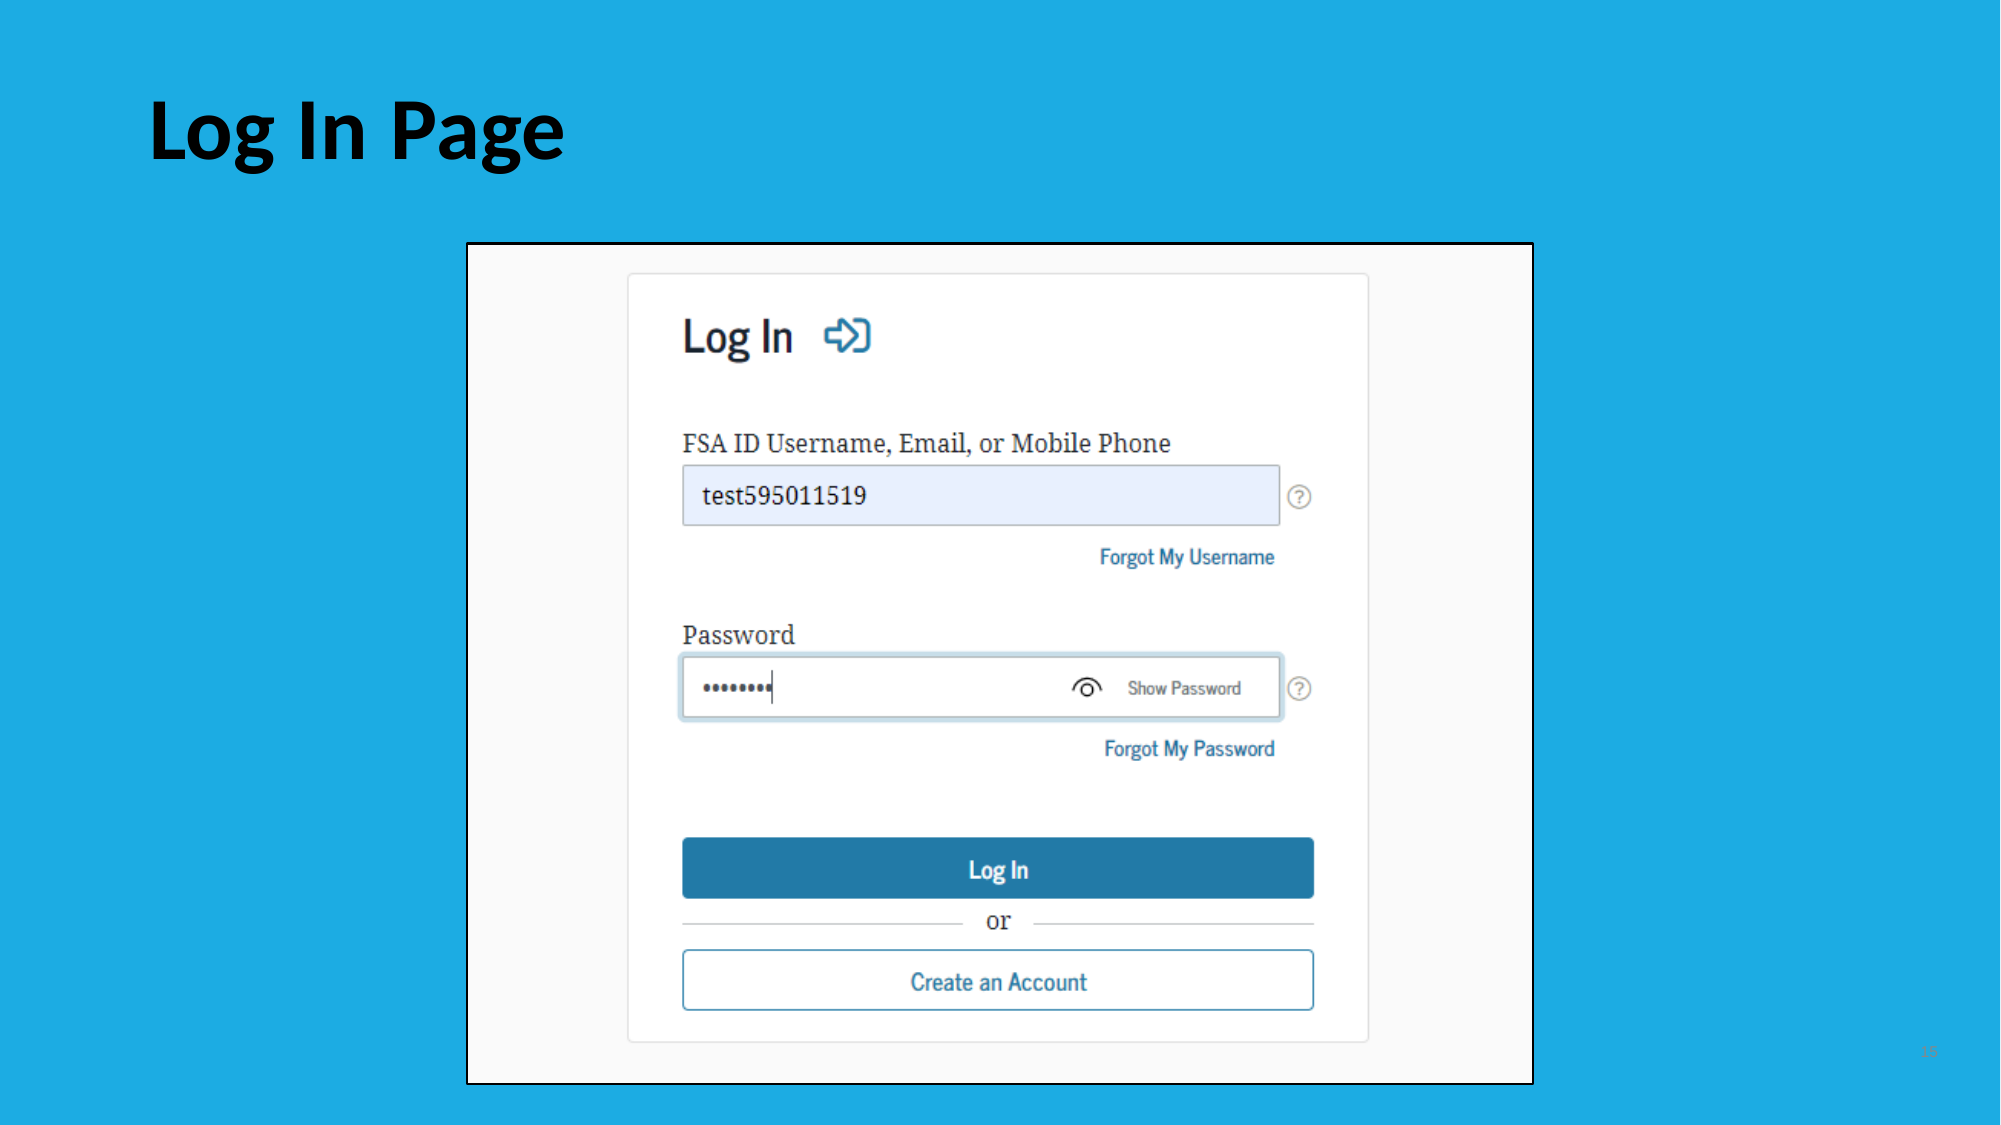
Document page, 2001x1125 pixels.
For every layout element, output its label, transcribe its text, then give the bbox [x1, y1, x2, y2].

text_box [465, 242, 1535, 1086]
slide_number 15 [1914, 1041, 1947, 1125]
title Log In Page [147, 68, 576, 260]
